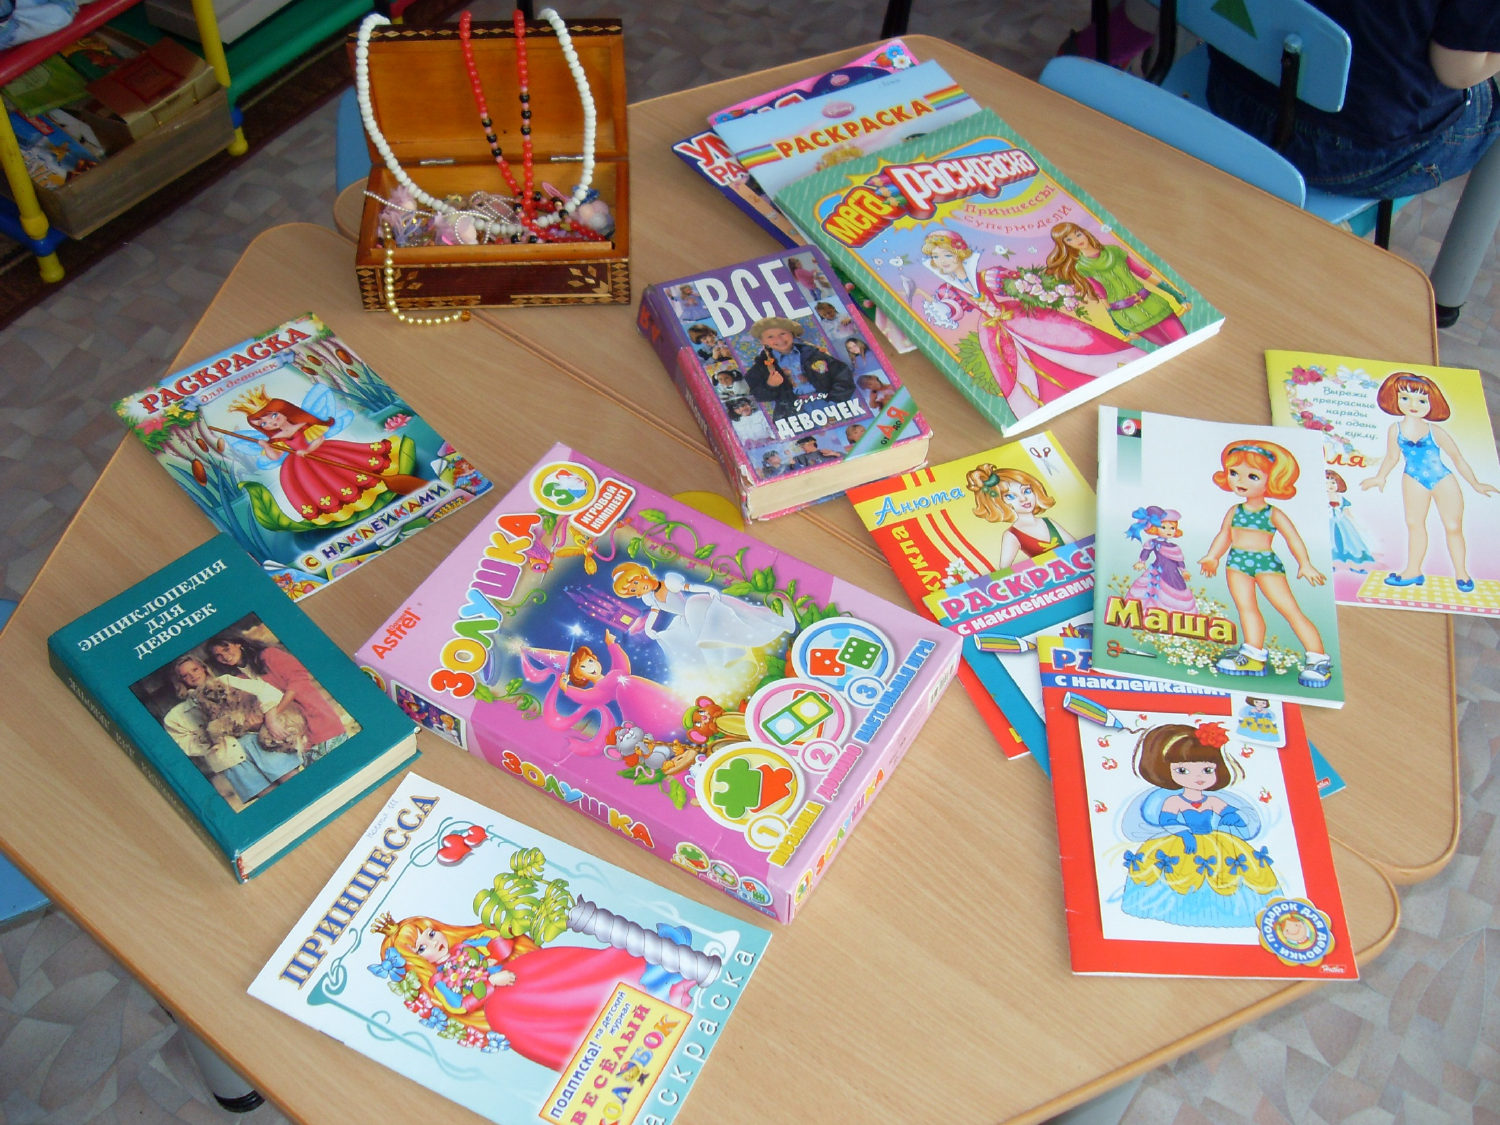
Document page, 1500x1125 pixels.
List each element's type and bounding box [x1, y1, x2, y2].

list [0, 0, 1500, 1125]
